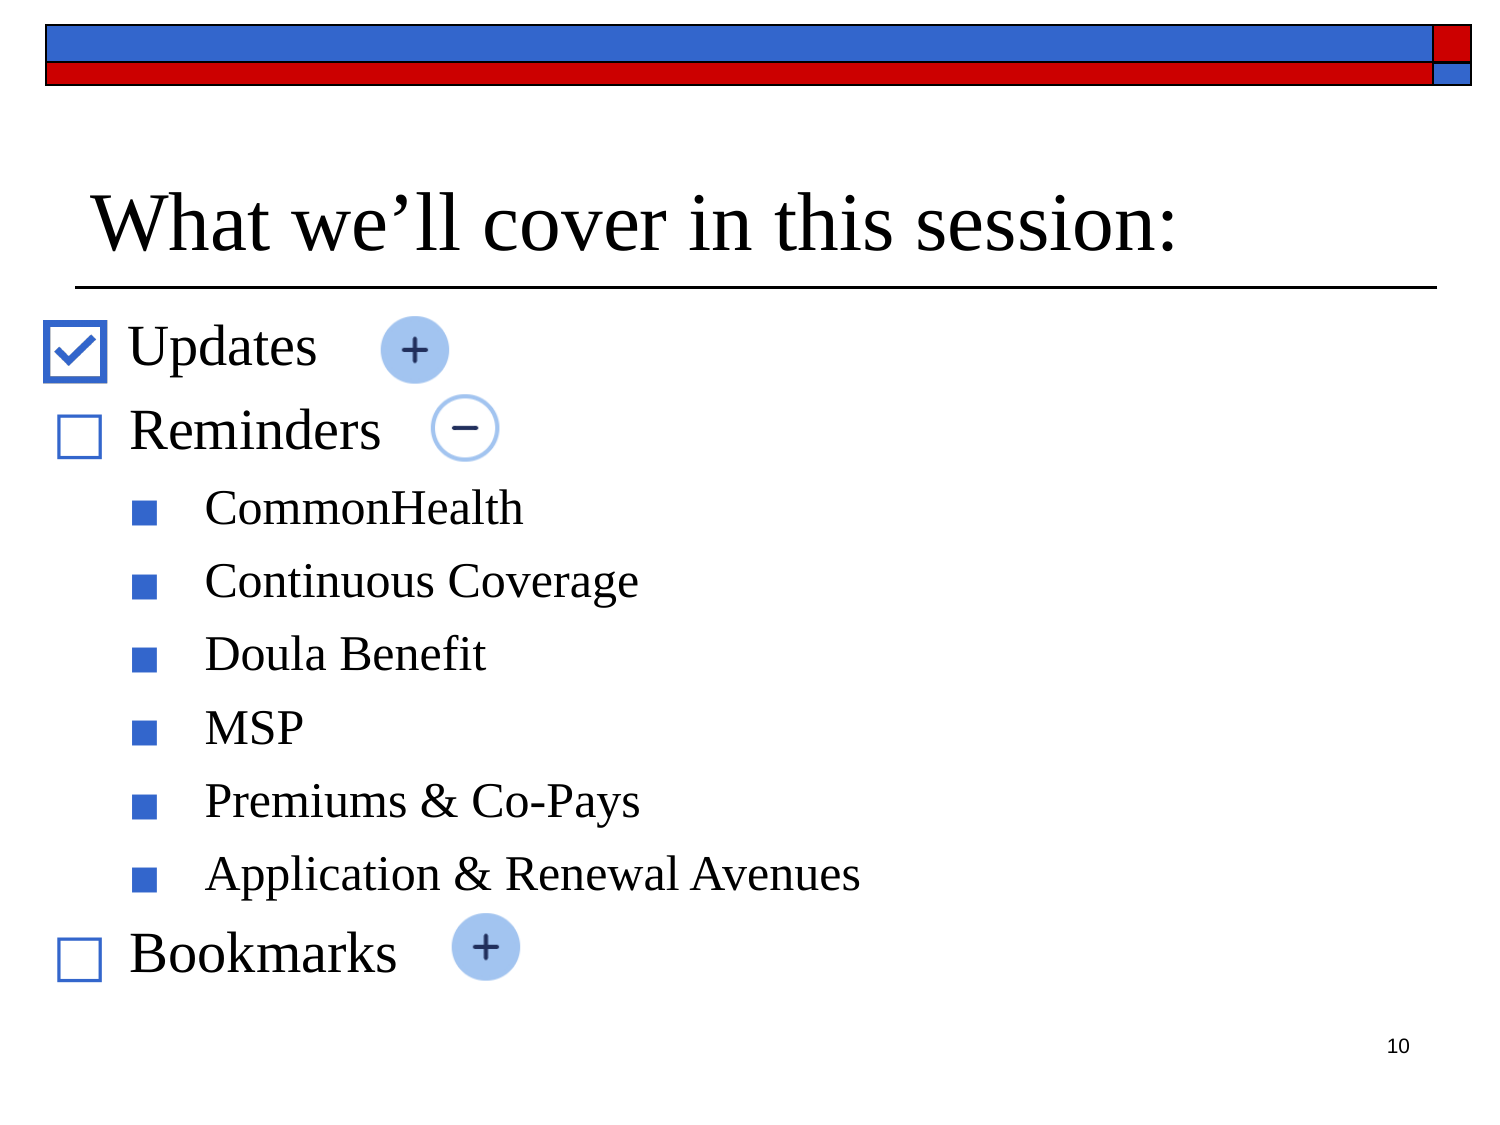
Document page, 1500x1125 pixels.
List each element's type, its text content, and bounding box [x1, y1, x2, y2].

title What we’ll cover in this session: [75, 87, 1425, 275]
text_box ‹#› [1112, 1024, 1425, 1100]
picture [18, 295, 132, 409]
picture [366, 313, 510, 468]
list Updates Reminders CommonHealth Continuous Coverage Doula Benefit MSP Premiums & Co-Pays Application & Renewal Avenues Bookmarks [37, 299, 1425, 1060]
picture [437, 910, 536, 988]
